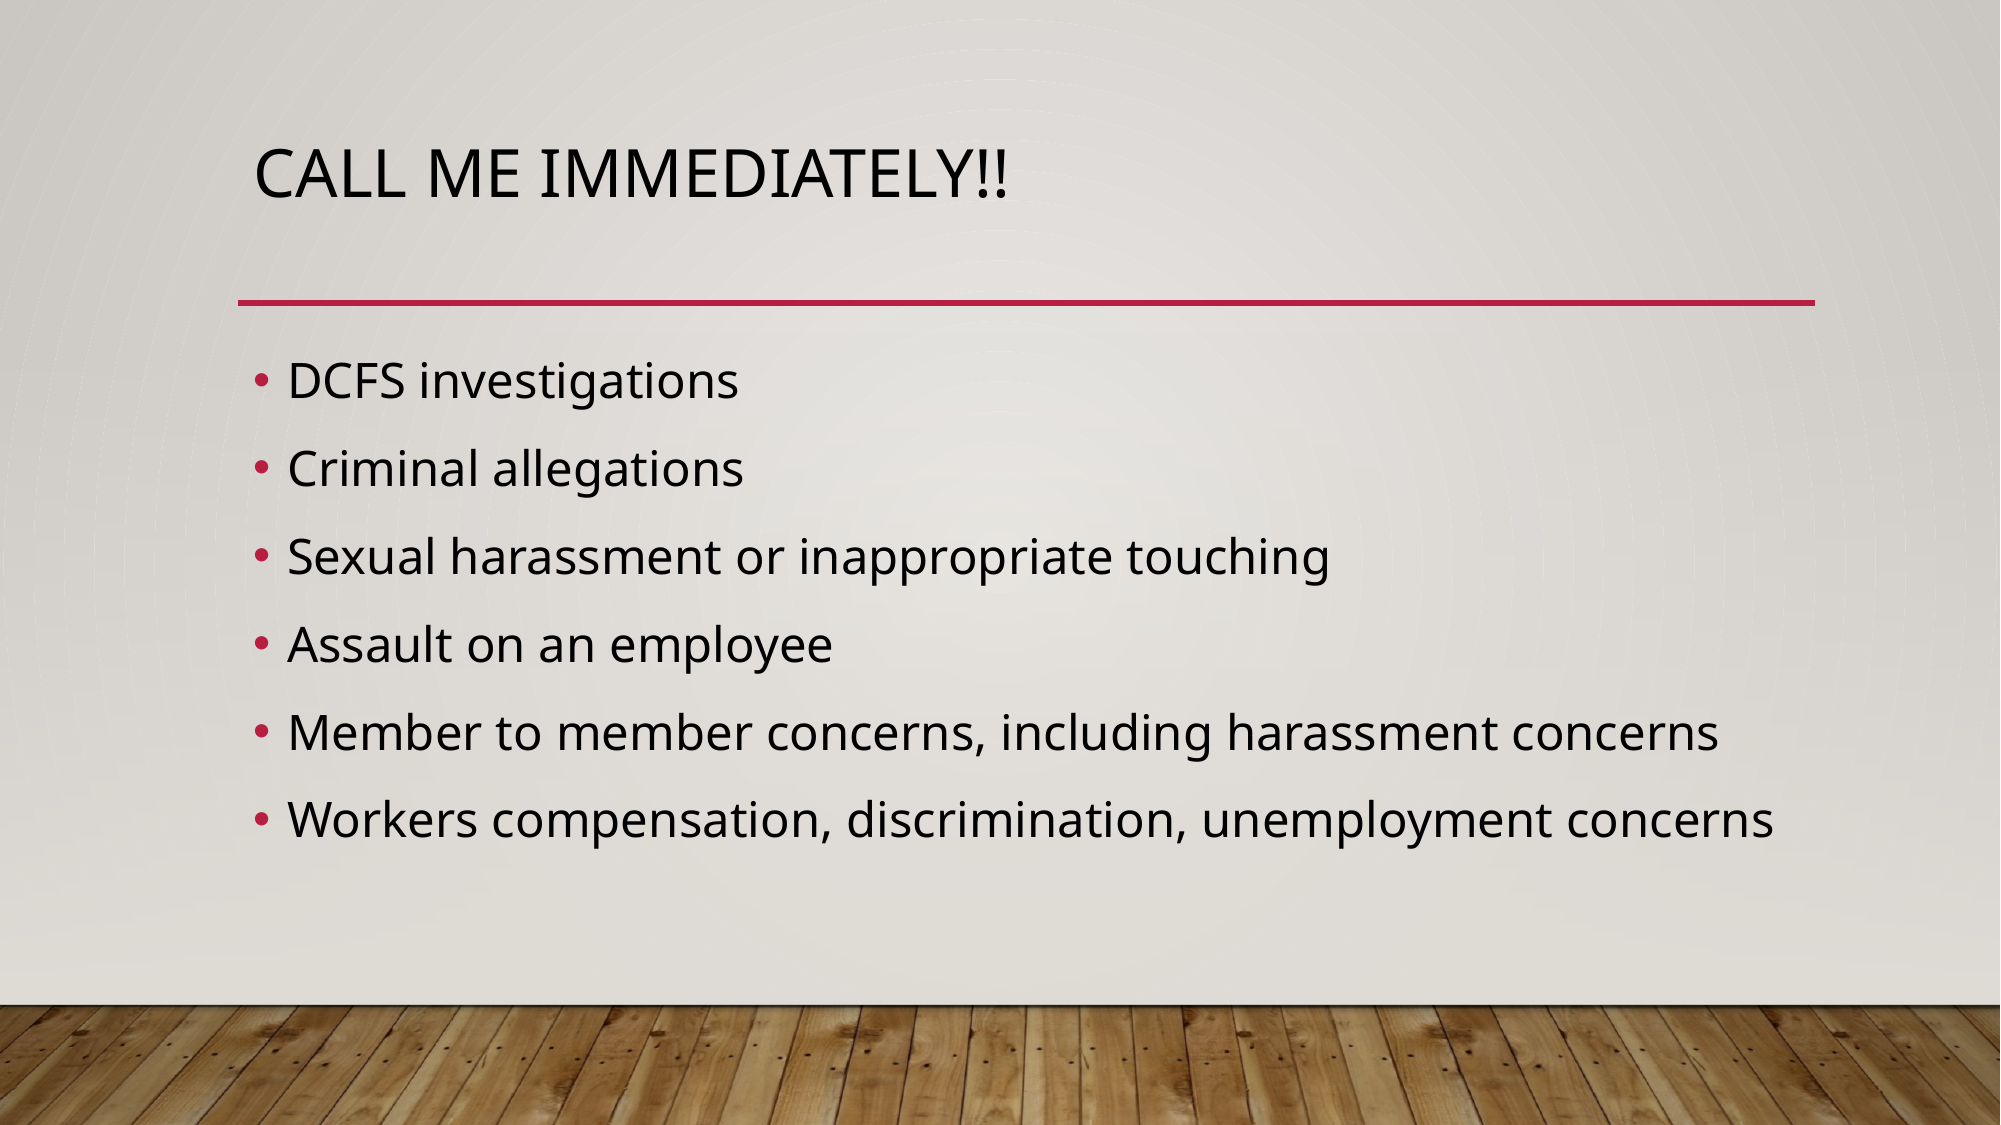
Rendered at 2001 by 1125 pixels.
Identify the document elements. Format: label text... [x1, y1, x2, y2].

title Call me immediately!! [238, 131, 1814, 305]
list DCFS investigations Criminal allegations Sexual harassment or inappropriate touching Assault on an employee Member to member concerns, including harassment concerns Workers compensation, discrimination, unemployment concerns [238, 330, 1814, 897]
picture [0, 1005, 2000, 1125]
